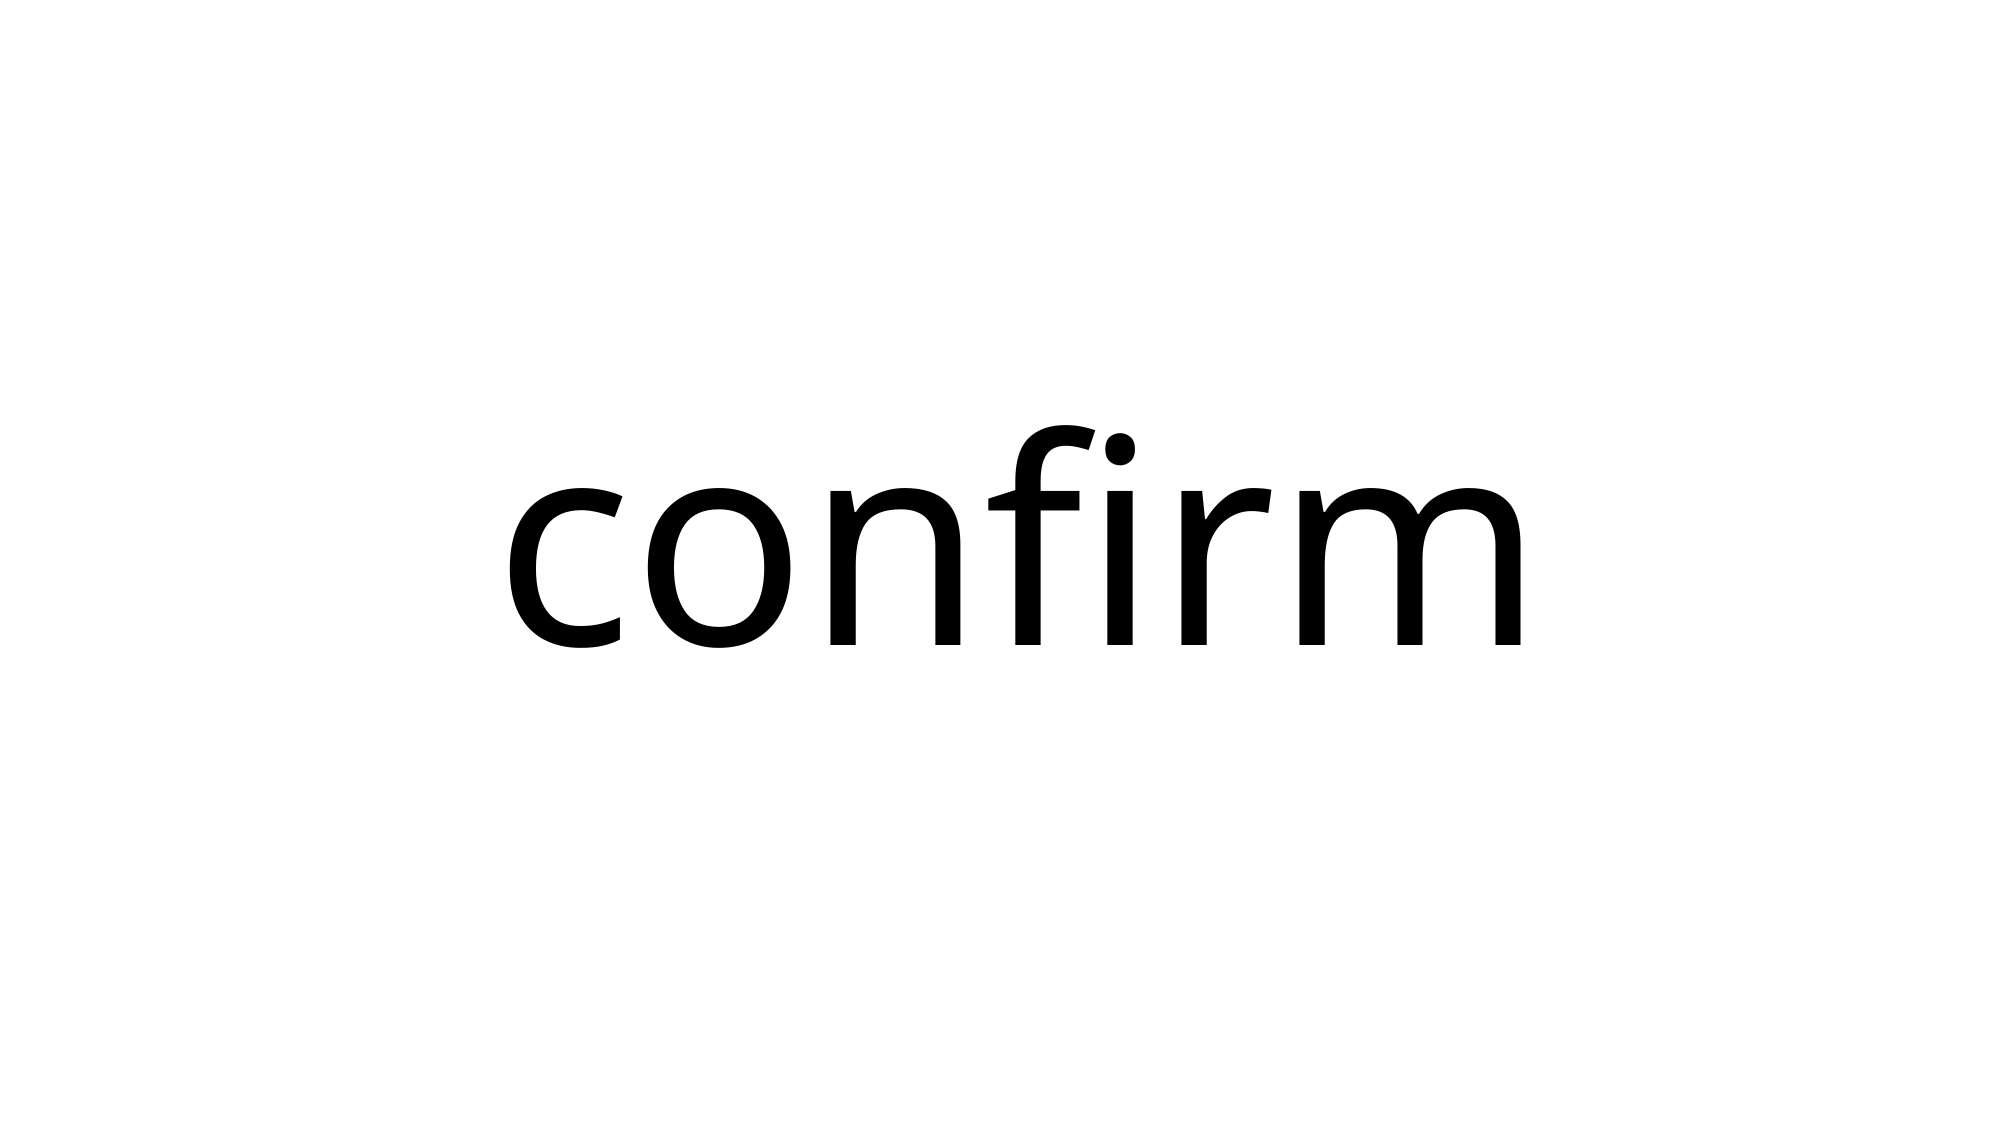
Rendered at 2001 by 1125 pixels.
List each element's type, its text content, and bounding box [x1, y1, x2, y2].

text_box confirm [157, 443, 1883, 662]
